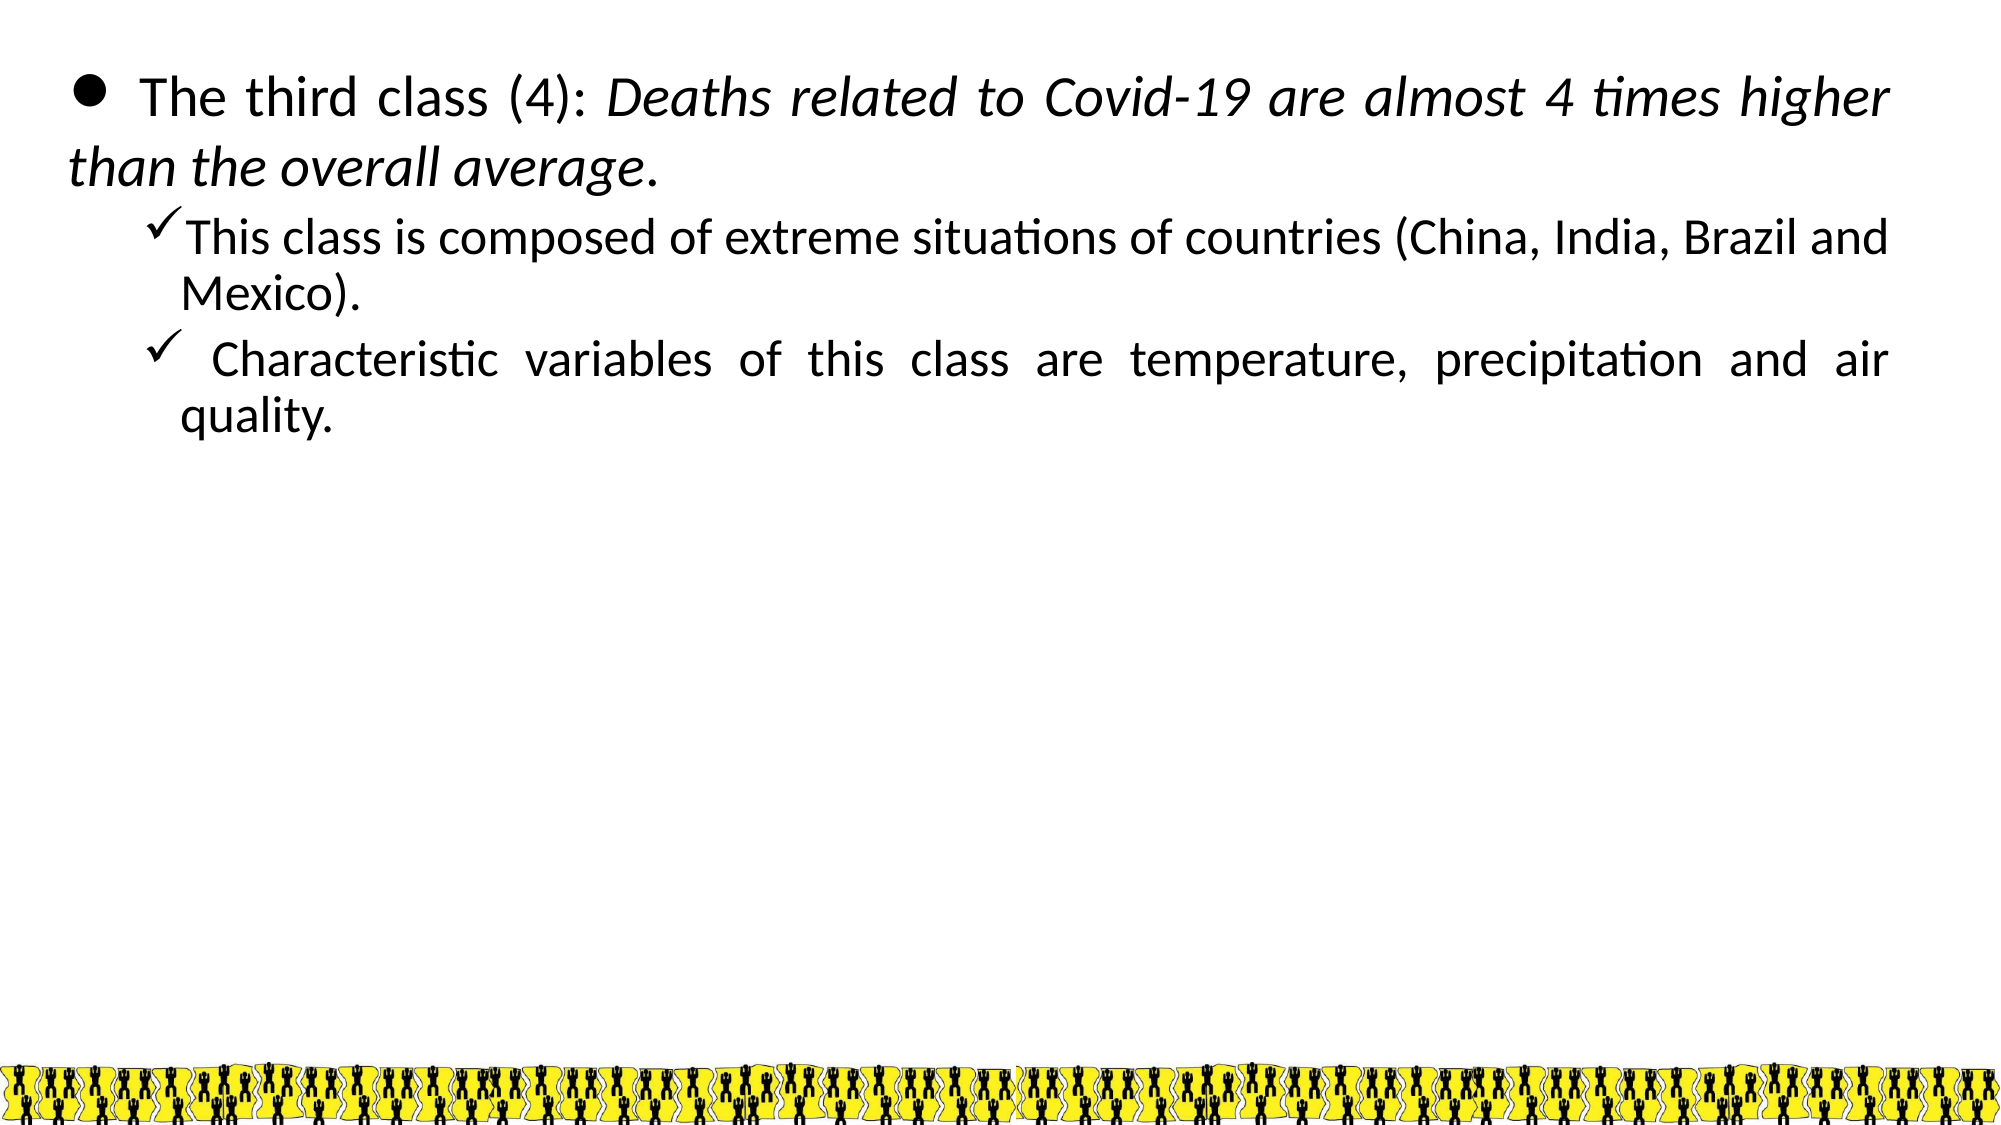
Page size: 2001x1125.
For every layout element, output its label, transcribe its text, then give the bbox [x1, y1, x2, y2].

picture [0, 1062, 2000, 1125]
list • The third class (4): Deaths related to Covid-19 are almost 4 times higher than the overall average. This class is composed of extreme situations of countries (China, India, Brazil and Mexico). Characteristic variables of this class are temperature, precipitation and air quality. [52, 29, 1907, 1042]
